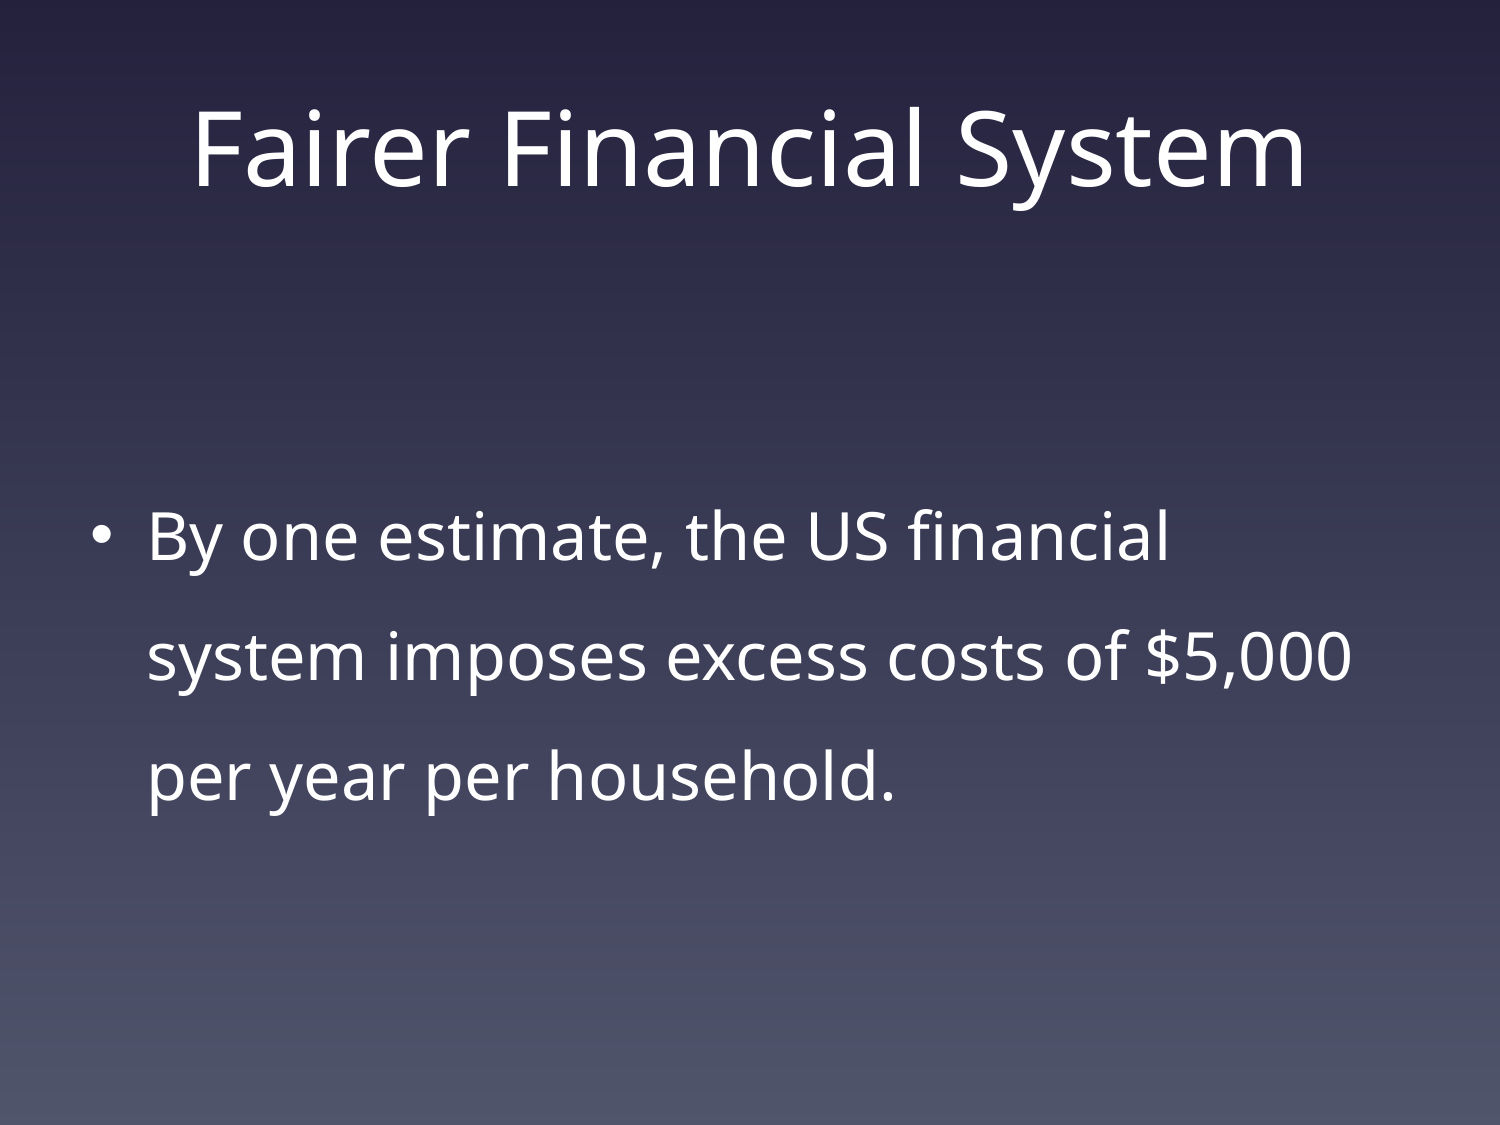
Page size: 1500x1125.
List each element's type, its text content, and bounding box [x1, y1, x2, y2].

list By one estimate, the US financial system imposes excess costs of $5,000 per year per household. [75, 262, 1425, 1005]
title Fairer Financial System [75, 75, 1425, 262]
